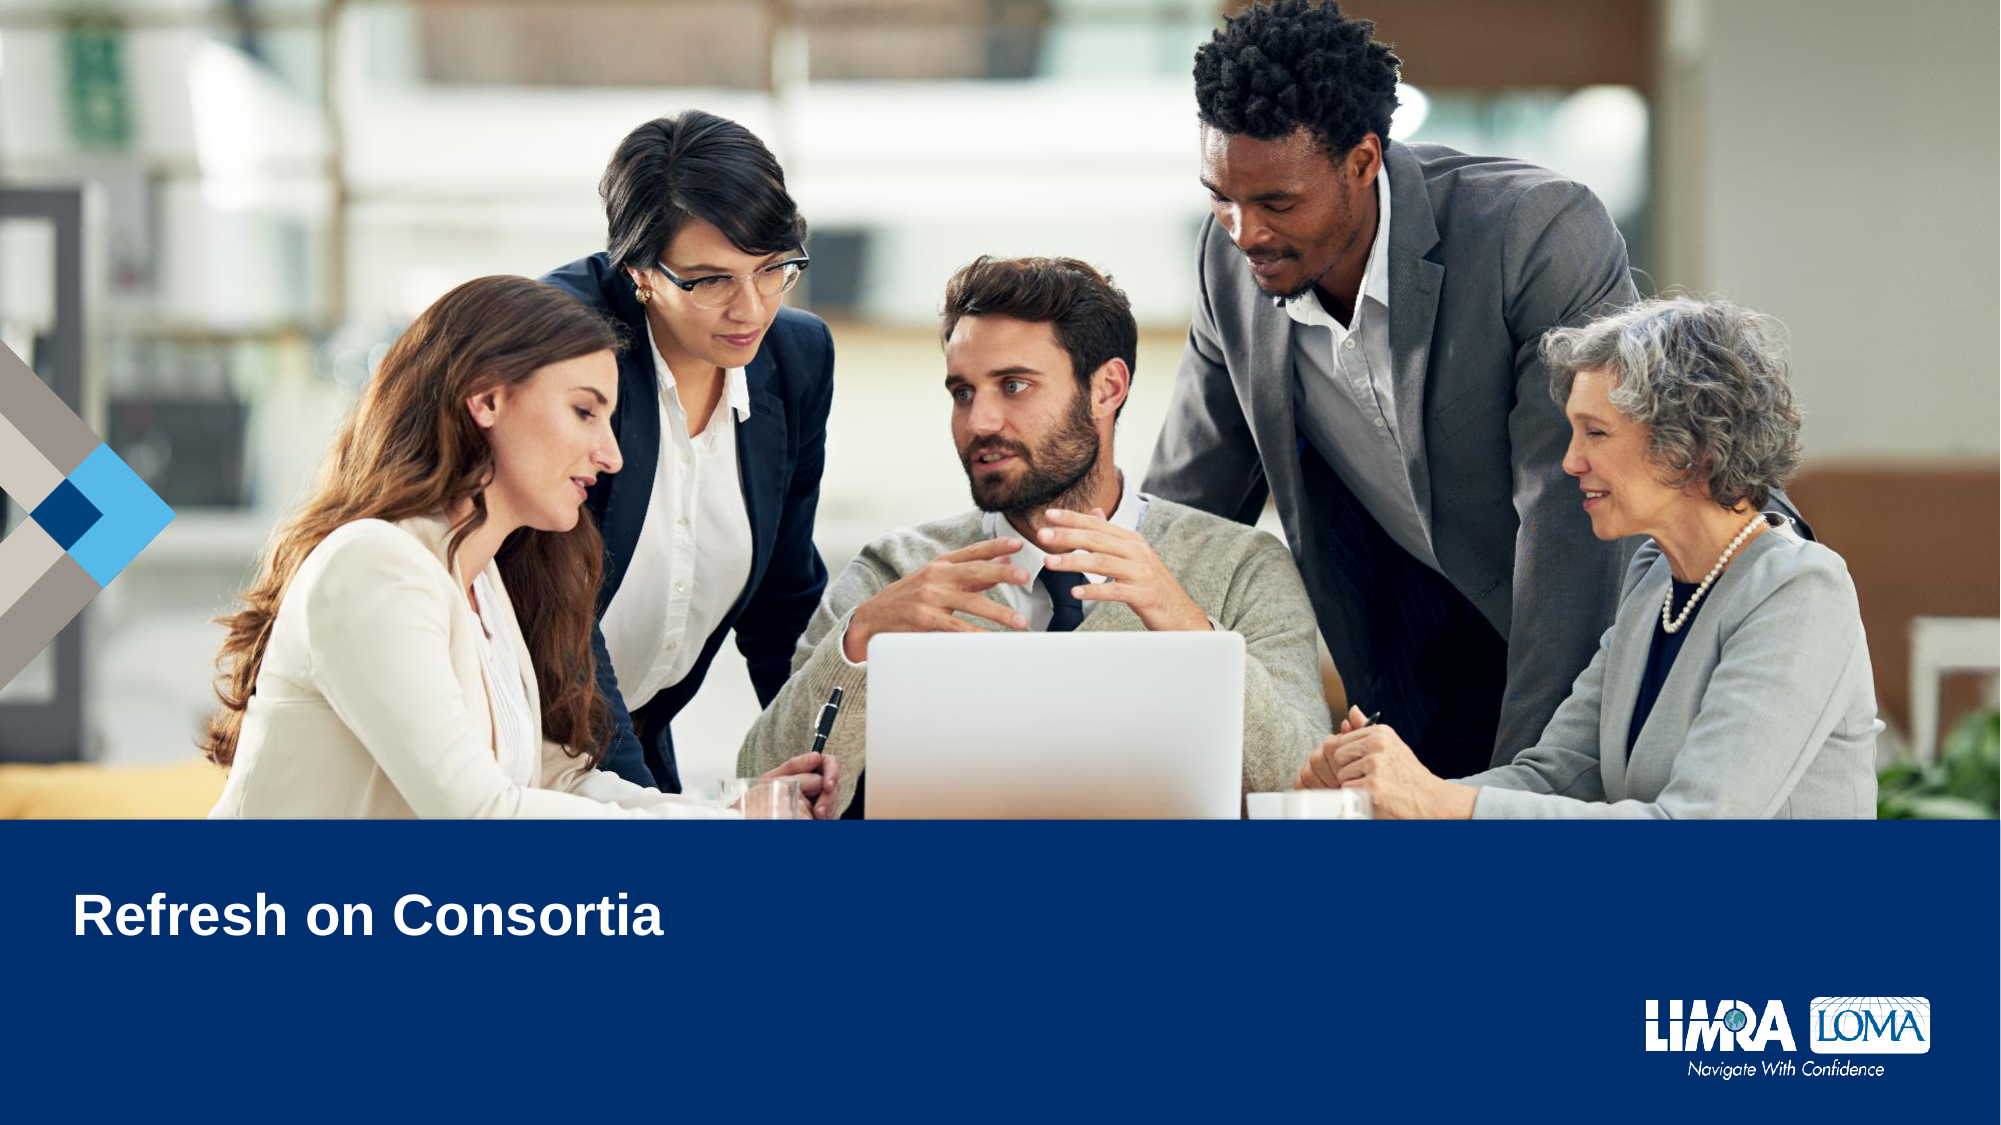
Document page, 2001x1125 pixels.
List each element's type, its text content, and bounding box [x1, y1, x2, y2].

picture [1643, 995, 1932, 1081]
title Refresh on Consortia [72, 868, 966, 947]
picture [0, 0, 2000, 819]
